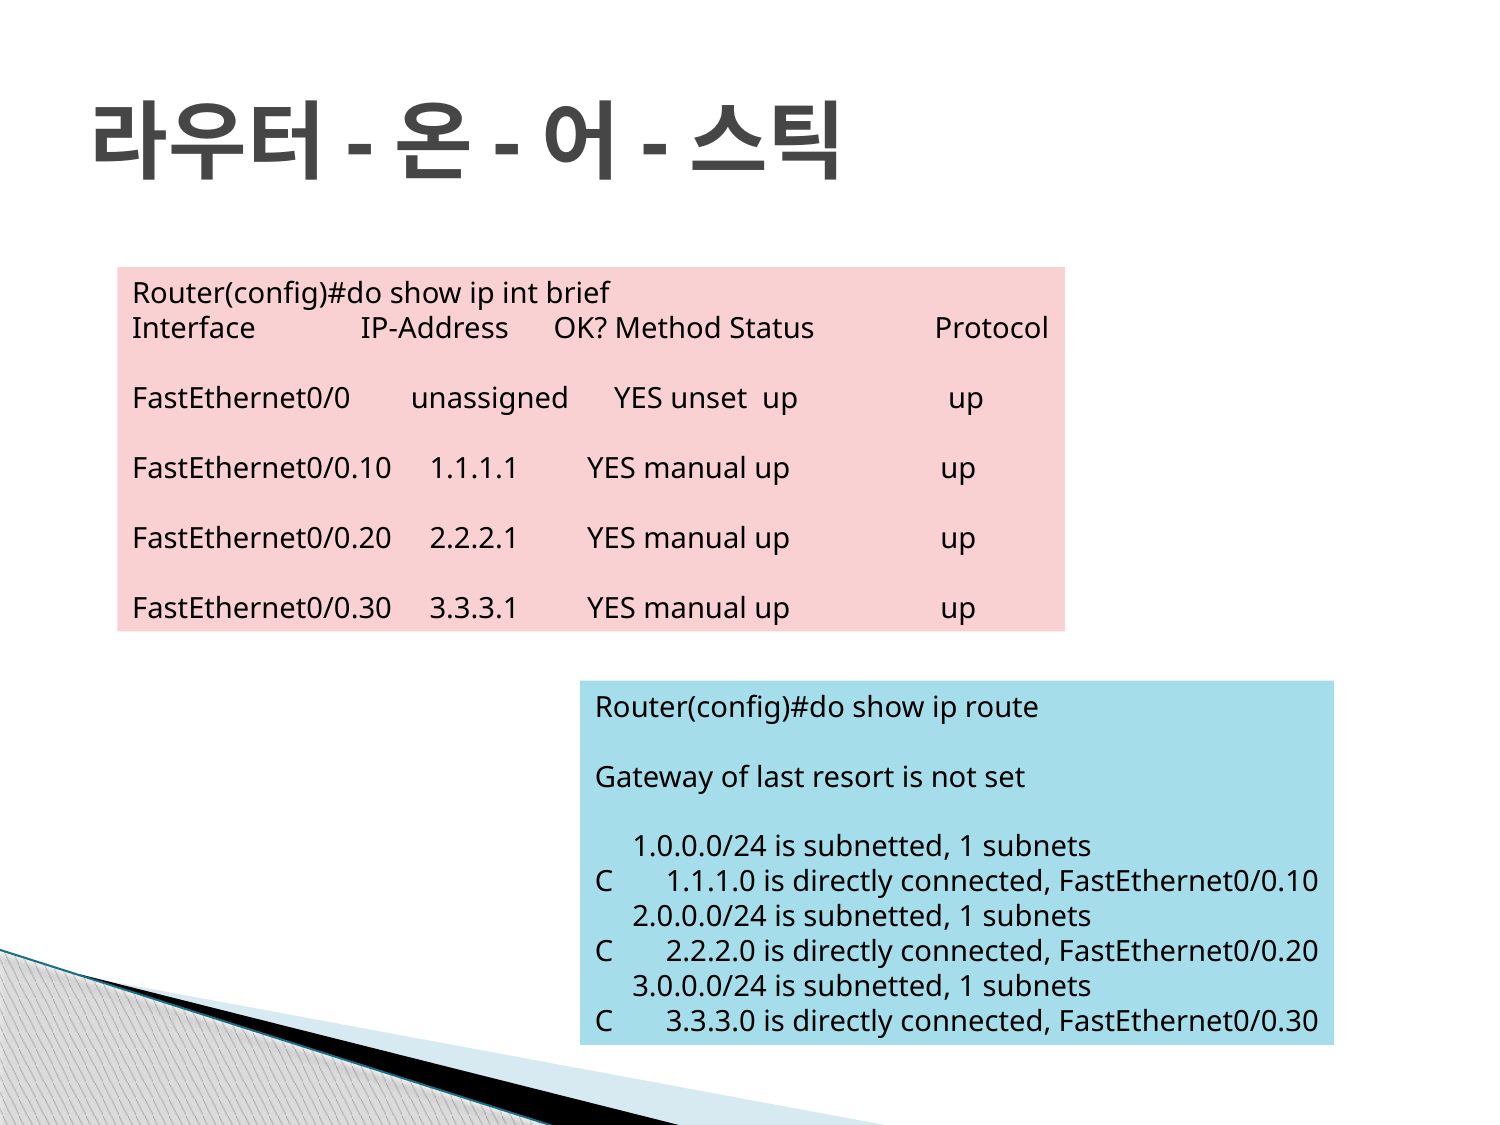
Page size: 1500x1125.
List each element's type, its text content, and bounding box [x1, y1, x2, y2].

text_box Router(config)#do show ip route Gateway of last resort is not set 1.0.0.0/24 is subnetted, 1 subnets C 1.1.1.0 is directly connected, FastEthernet0/0.10 2.0.0.0/24 is subnetted, 1 subnets C 2.2.2.0 is directly connected, FastEthernet0/0.20 3.0.0.0/24 is subnetted, 1 subnets C 3.3.3.0 is directly connected, FastEthernet0/0.30 [580, 680, 1335, 1045]
title 라우터-온-어-스틱 [75, 45, 1425, 233]
text_box Router(config)#do show ip int brief Interface IP-Address OK? Method Status Protocol FastEthernet0/0 unassigned YES unset up up FastEthernet0/0.10 1.1.1.1 YES manual up up FastEthernet0/0.20 2.2.2.1 YES manual up up FastEthernet0/0.30 3.3.3.1 YES manual up up [117, 267, 1065, 632]
